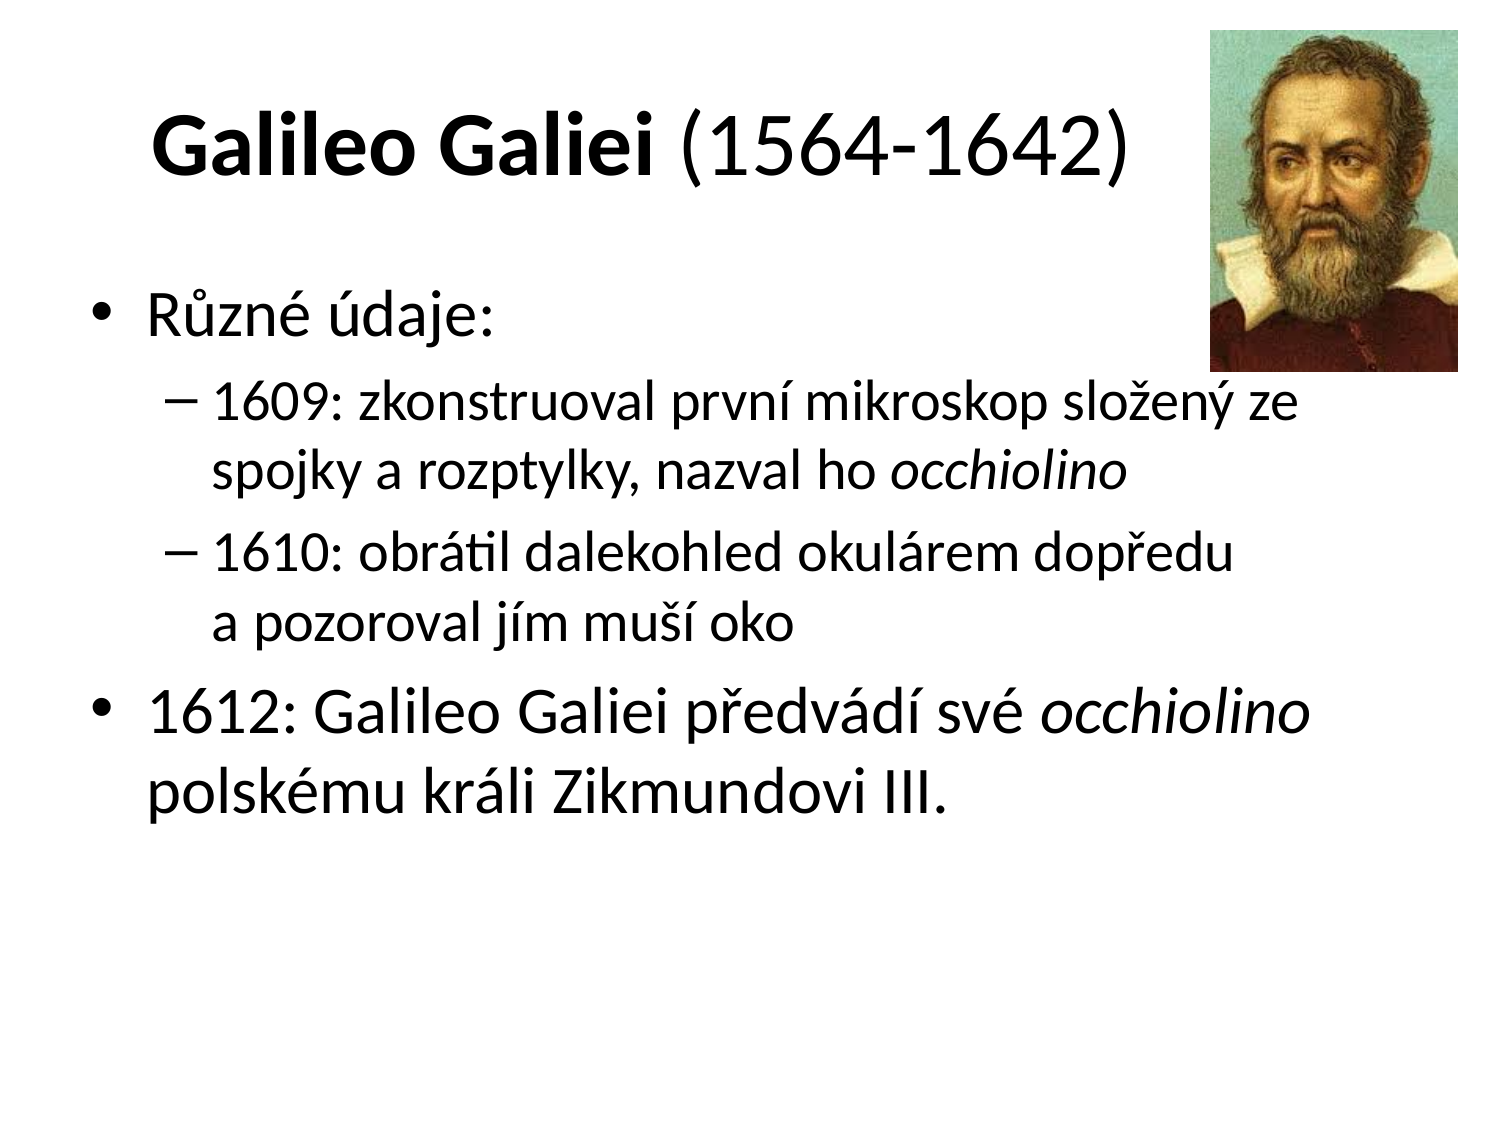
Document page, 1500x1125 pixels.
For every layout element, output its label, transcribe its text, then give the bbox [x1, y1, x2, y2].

list Různé údaje: 1609: zkonstruoval první mikroskop složený ze spojky a rozptylky, nazval ho occhiolino 1610: obrátil dalekohled okulárem dopředu a pozoroval jím muší oko 1612: Galileo Galiei předvádí své occhiolino polskému králi Zikmundovi III. [74, 262, 1426, 1006]
title Galileo Galiei (1564-1642) [0, 44, 1205, 233]
picture [1210, 30, 1458, 372]
